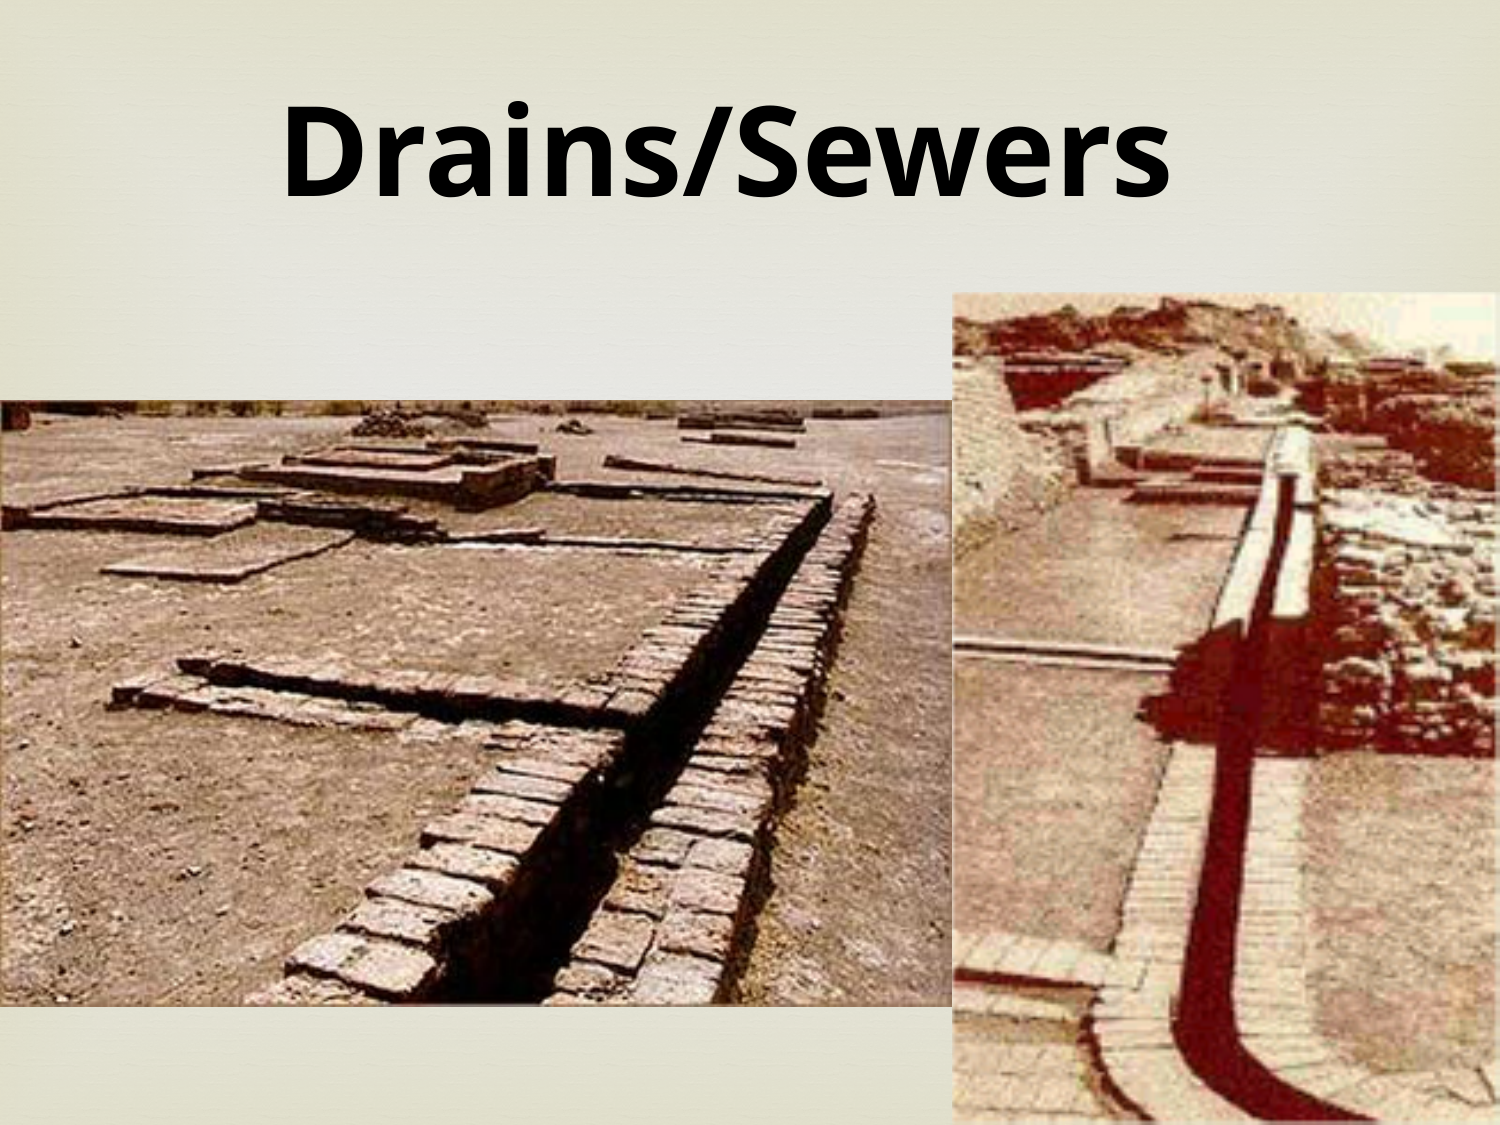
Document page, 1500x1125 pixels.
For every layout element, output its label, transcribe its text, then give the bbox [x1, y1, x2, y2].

picture [0, 291, 1500, 1125]
text_box Drains/Sewers [135, 63, 1317, 229]
